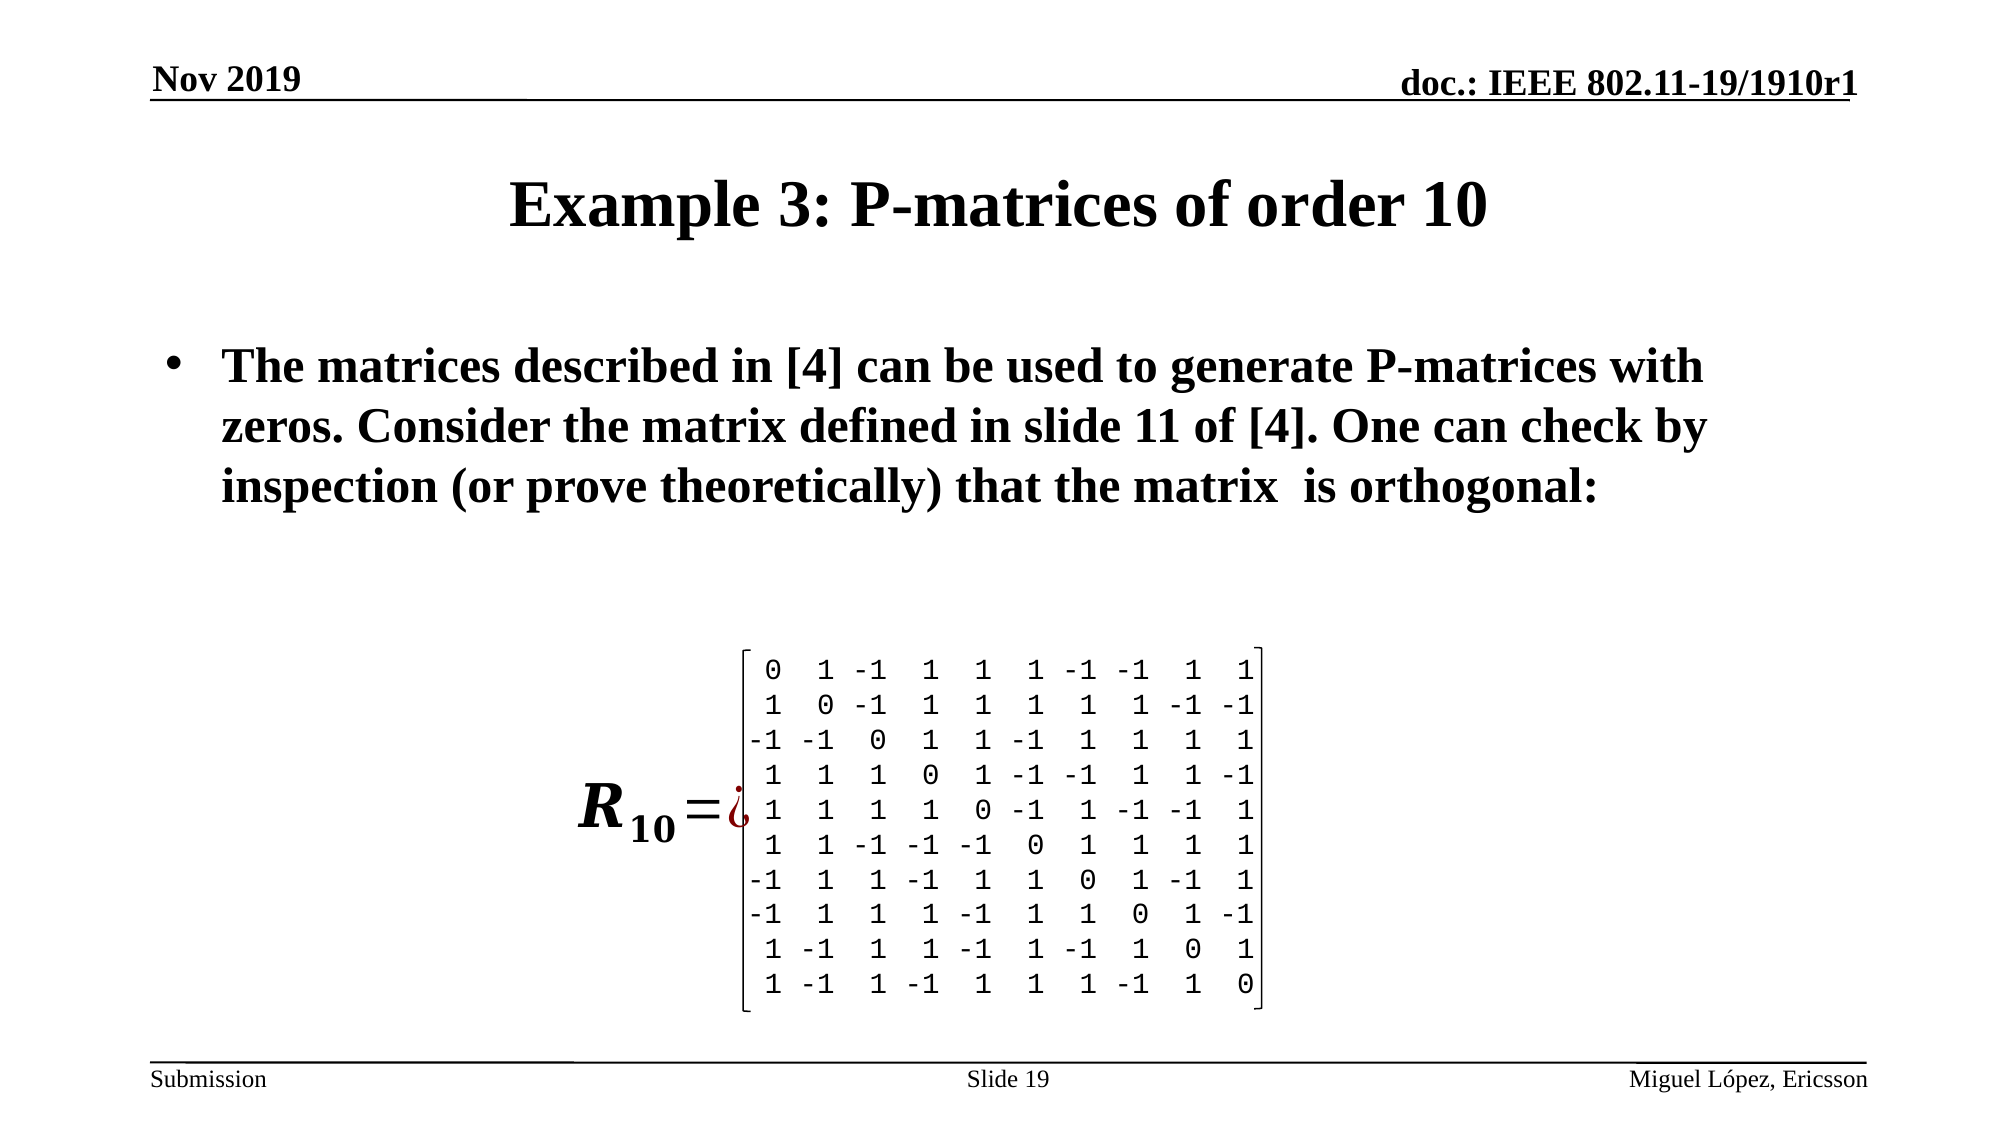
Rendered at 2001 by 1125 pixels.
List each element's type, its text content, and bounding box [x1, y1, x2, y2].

text_box [743, 650, 751, 1012]
title Example 3: P-matrices of order 10 [149, 112, 1850, 288]
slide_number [152, 54, 563, 100]
text_box 0 1 -1 1 1 1 -1 -1 1 1 1 0 -1 1 1 1 1 1 -1 -1 -1 -1 0 1 1 -1 1 1 1 1 1 1 1 0 1 -1 -1 1 1 -1 1 1 1 1 0 -1 1 -1 -1 1 1 1 -1 -1 -1 0 1 1 1 1 -1 1 1 -1 1 1 0 1 -1 1 -1 1 1 1 -1 1 1 0 1 -1 1 -1 1 1 -1 1 -1 1 0 1 1 -1 1 -1 1 1 1 -1 1 0 [714, 642, 1270, 1008]
footer Miguel López, Ericsson [1171, 1061, 1869, 1093]
text_box [1254, 647, 1262, 1009]
slide_number Slide 19 [950, 1061, 1067, 1123]
